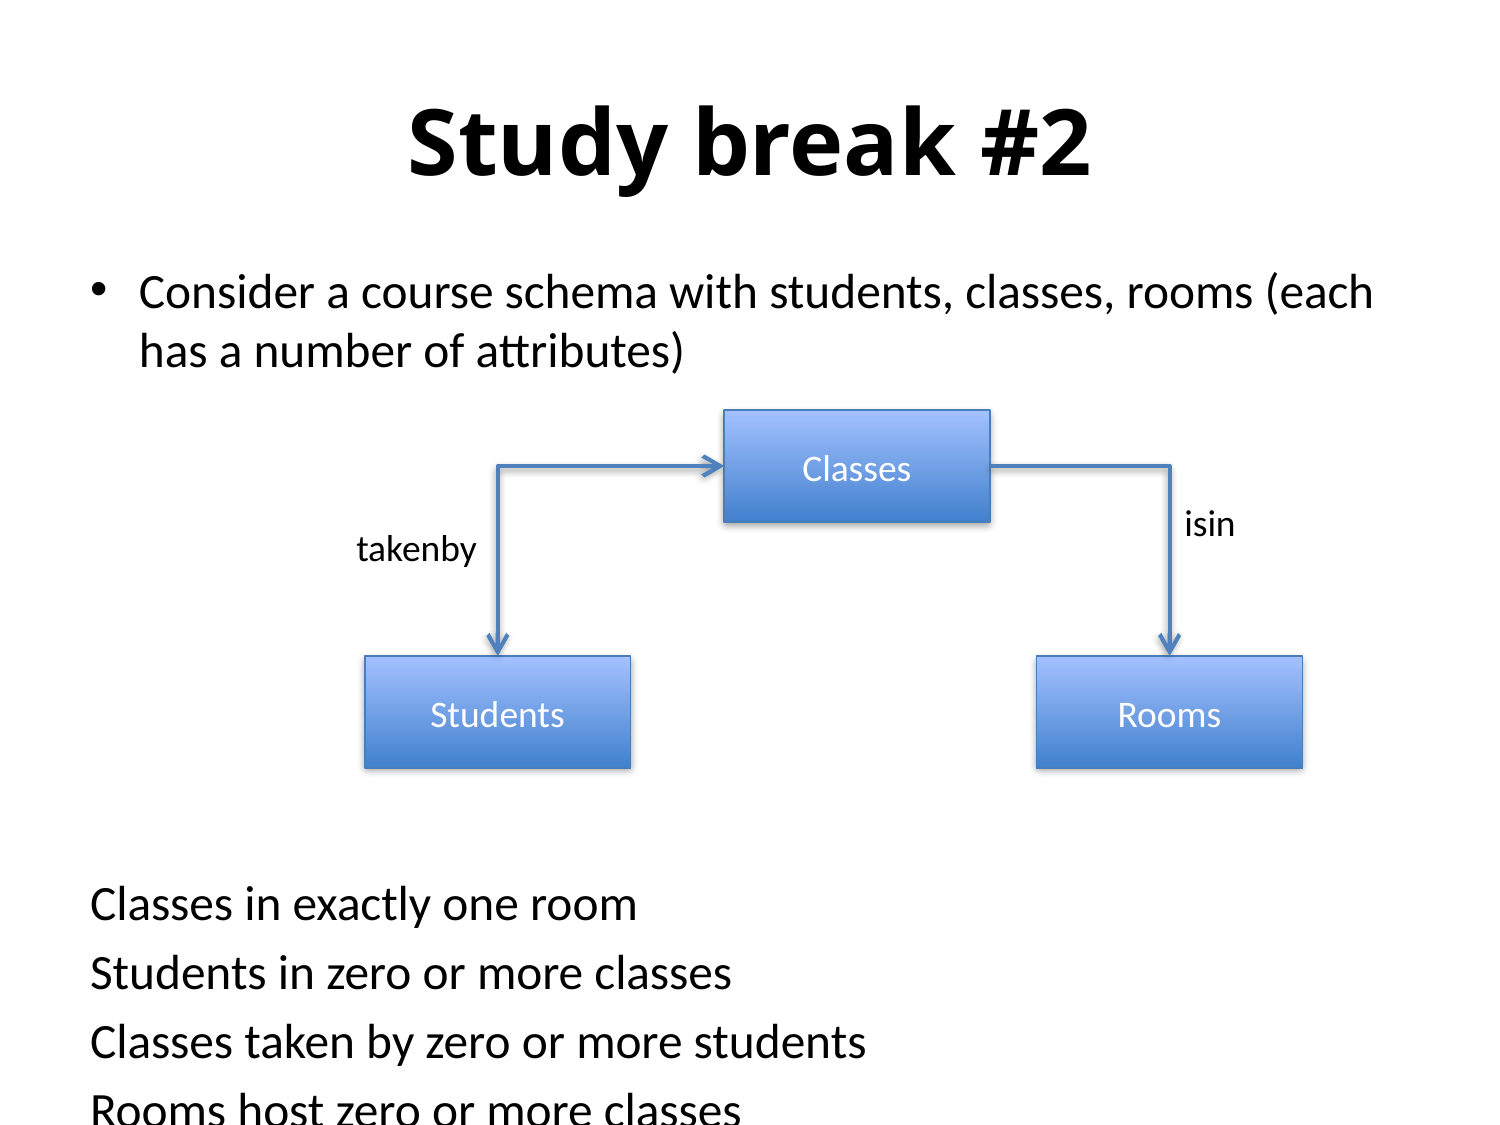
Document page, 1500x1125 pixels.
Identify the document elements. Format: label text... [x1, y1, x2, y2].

title Study break #2 [75, 45, 1425, 233]
list Consider a course schema with students, classes, rooms (each has a number of attributes) Classes in exactly one room Students in zero or more classes Classes taken by zero or more students Rooms host zero or more classes [75, 251, 1425, 1125]
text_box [341, 409, 1327, 769]
